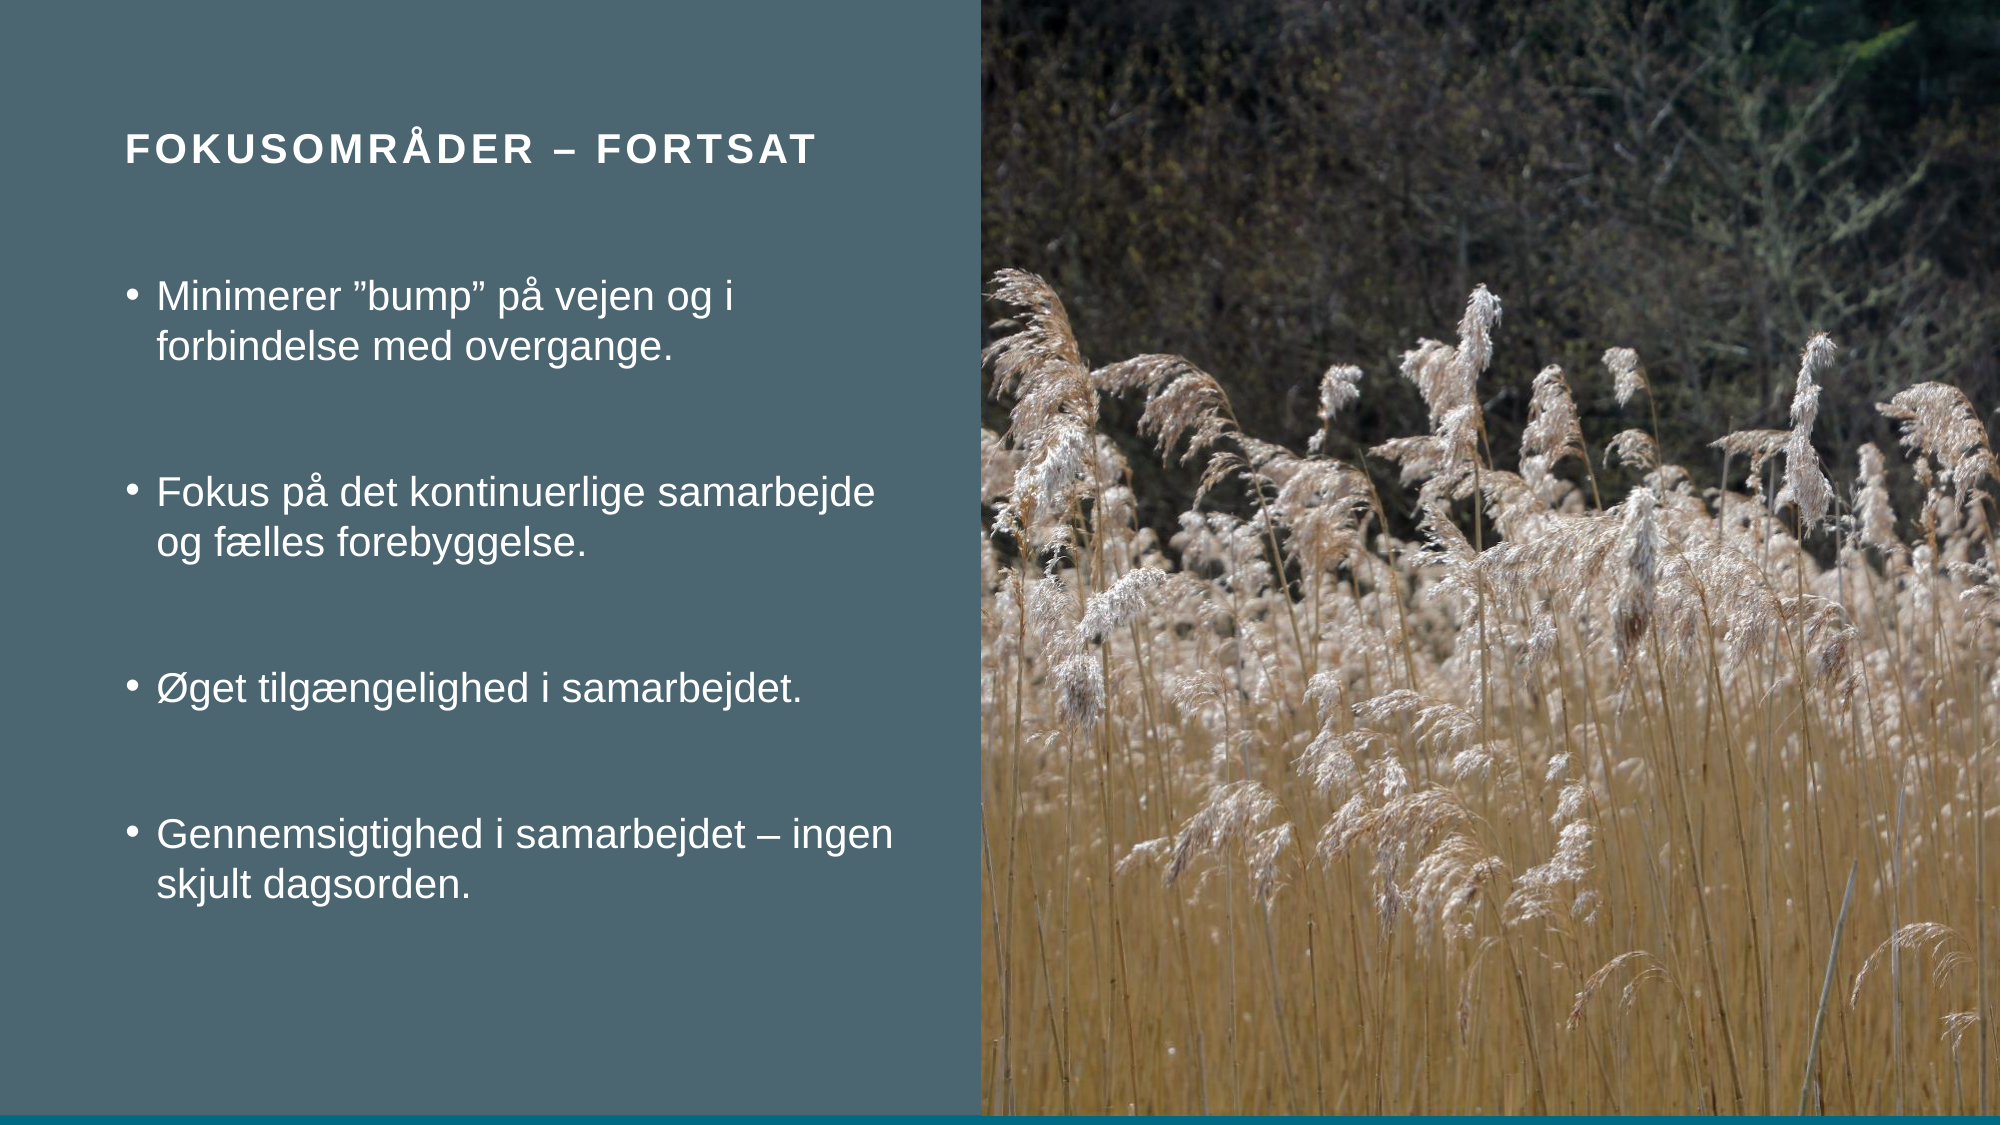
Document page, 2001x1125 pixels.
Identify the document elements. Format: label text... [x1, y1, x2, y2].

title Fokusområder – fortsat [124, 58, 970, 223]
picture [981, 0, 2000, 1115]
list Minimerer ”bump” på vejen og i forbindelse med overgange. Fokus på det kontinuerlige samarbejde og fælles forebyggelse. Øget tilgængelighed i samarbejdet. Gennemsigtighed i samarbejdet – ingen skjult dagsorden. [125, 268, 913, 1061]
